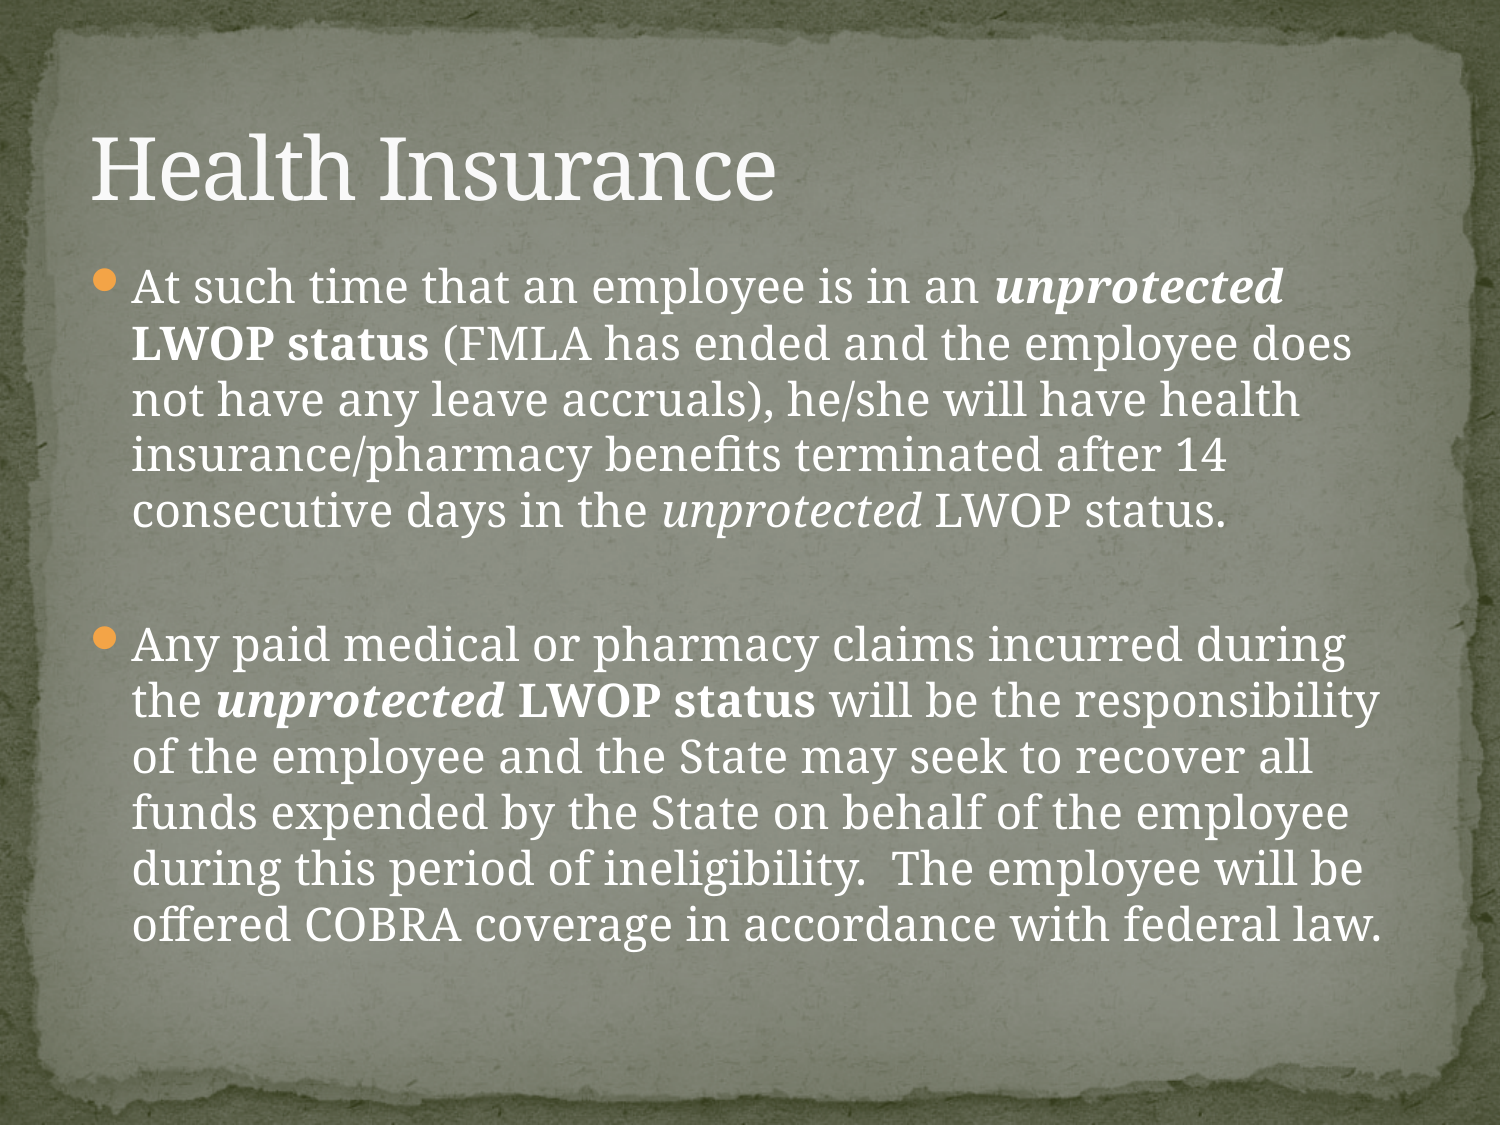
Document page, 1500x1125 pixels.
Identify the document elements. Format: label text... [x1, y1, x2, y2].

title Health Insurance [74, 24, 1425, 225]
list At such time that an employee is in an unprotected LWOP status (FMLA has ended and the employee does not have any leave accruals), he/she will have health insurance/pharmacy benefits terminated after 14 consecutive days in the unprotected LWOP status. Any paid medical or pharmacy claims incurred during the unprotected LWOP status will be the responsibility of the employee and the State may seek to recover all funds expended by the State on behalf of the employee during this period of ineligibility. The employee will be offered COBRA coverage in accordance with federal law. [75, 249, 1425, 1000]
